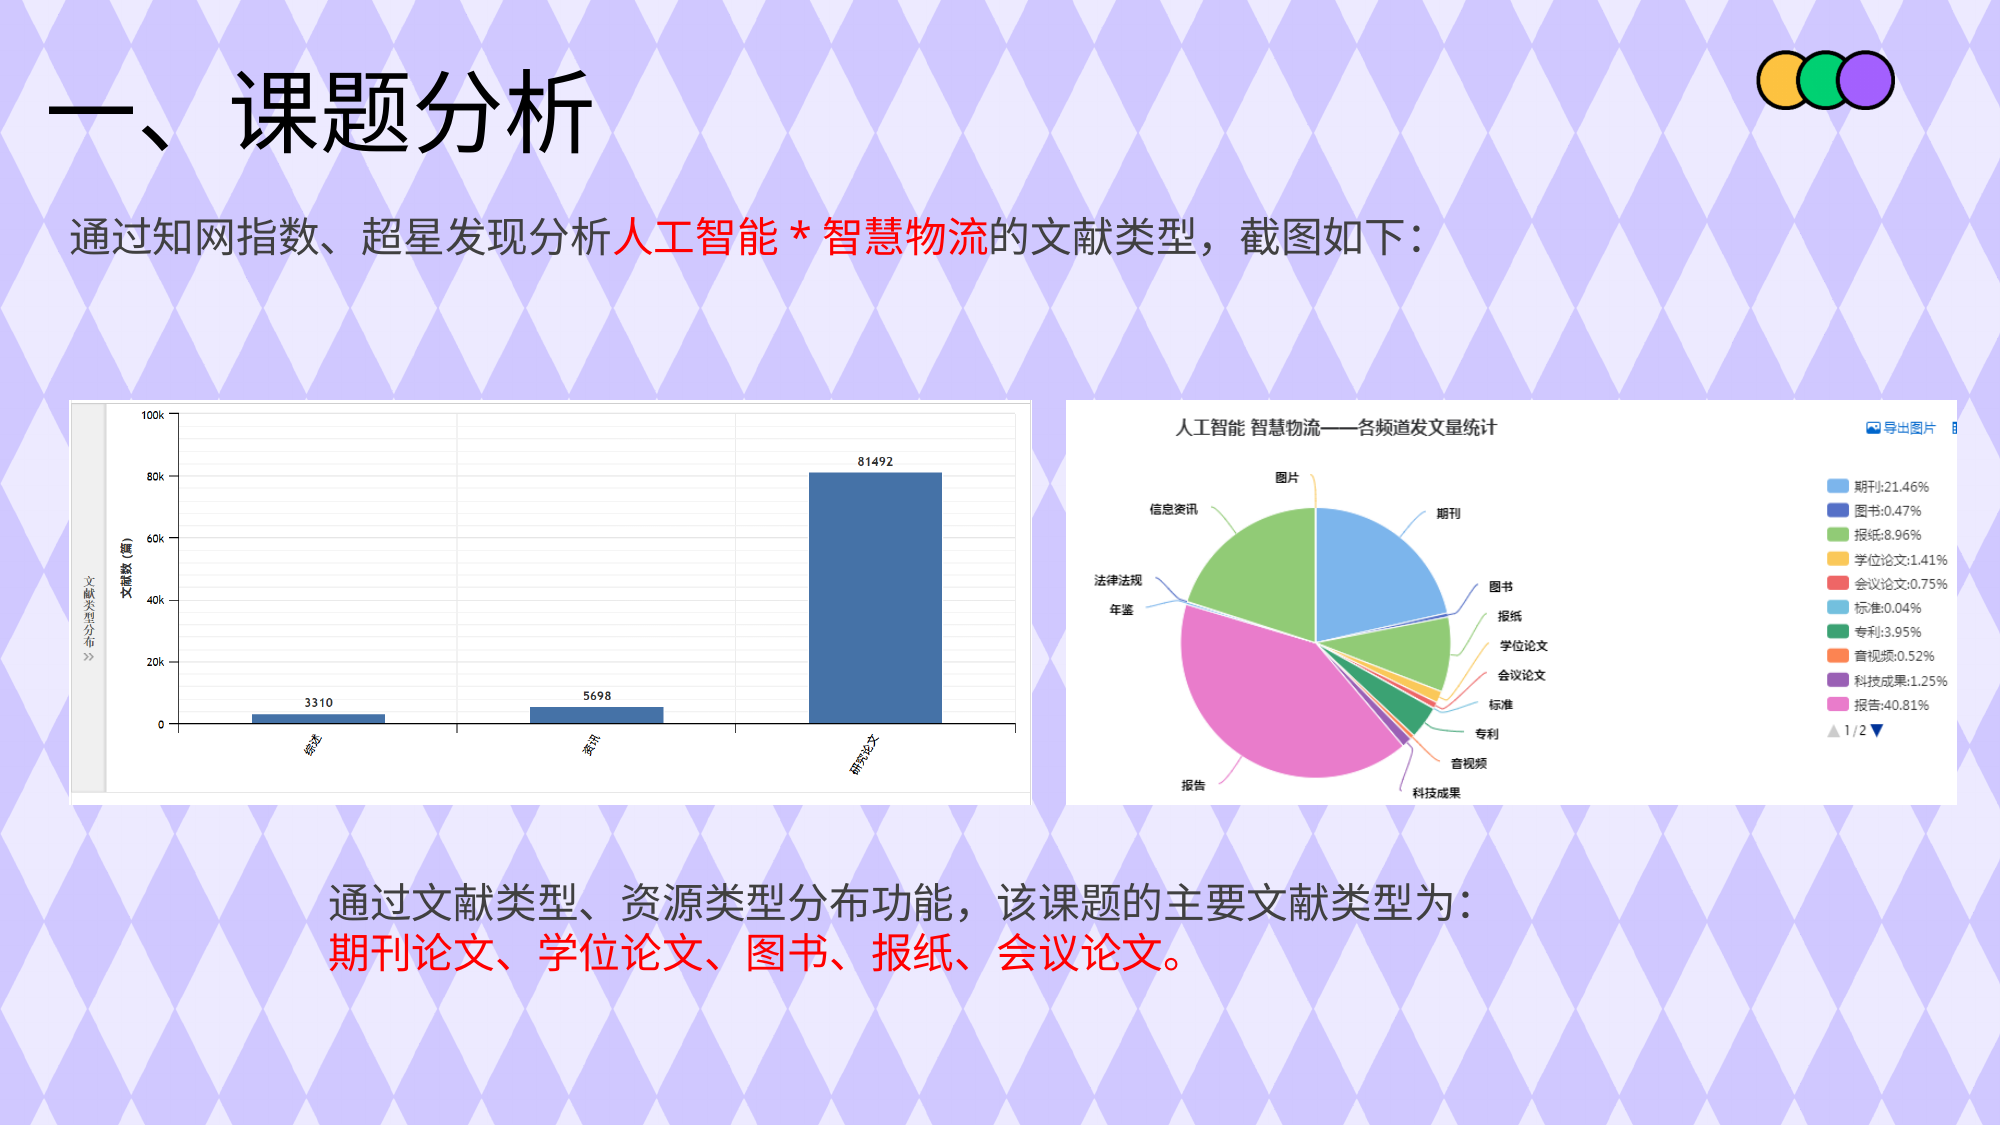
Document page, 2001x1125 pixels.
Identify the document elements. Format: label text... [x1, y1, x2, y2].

text_box 通过知网指数、超星发现分析人工智能*智慧物流的文献类型，截图如下： [69, 211, 1895, 262]
title 一、课题分析 [30, 50, 843, 183]
text_box 通过文献类型、资源类型分布功能，该课题的主要文献类型为：期刊论文、学位论文、图书、报纸、会议论文。 [328, 877, 1512, 978]
picture [0, 0, 2000, 1125]
